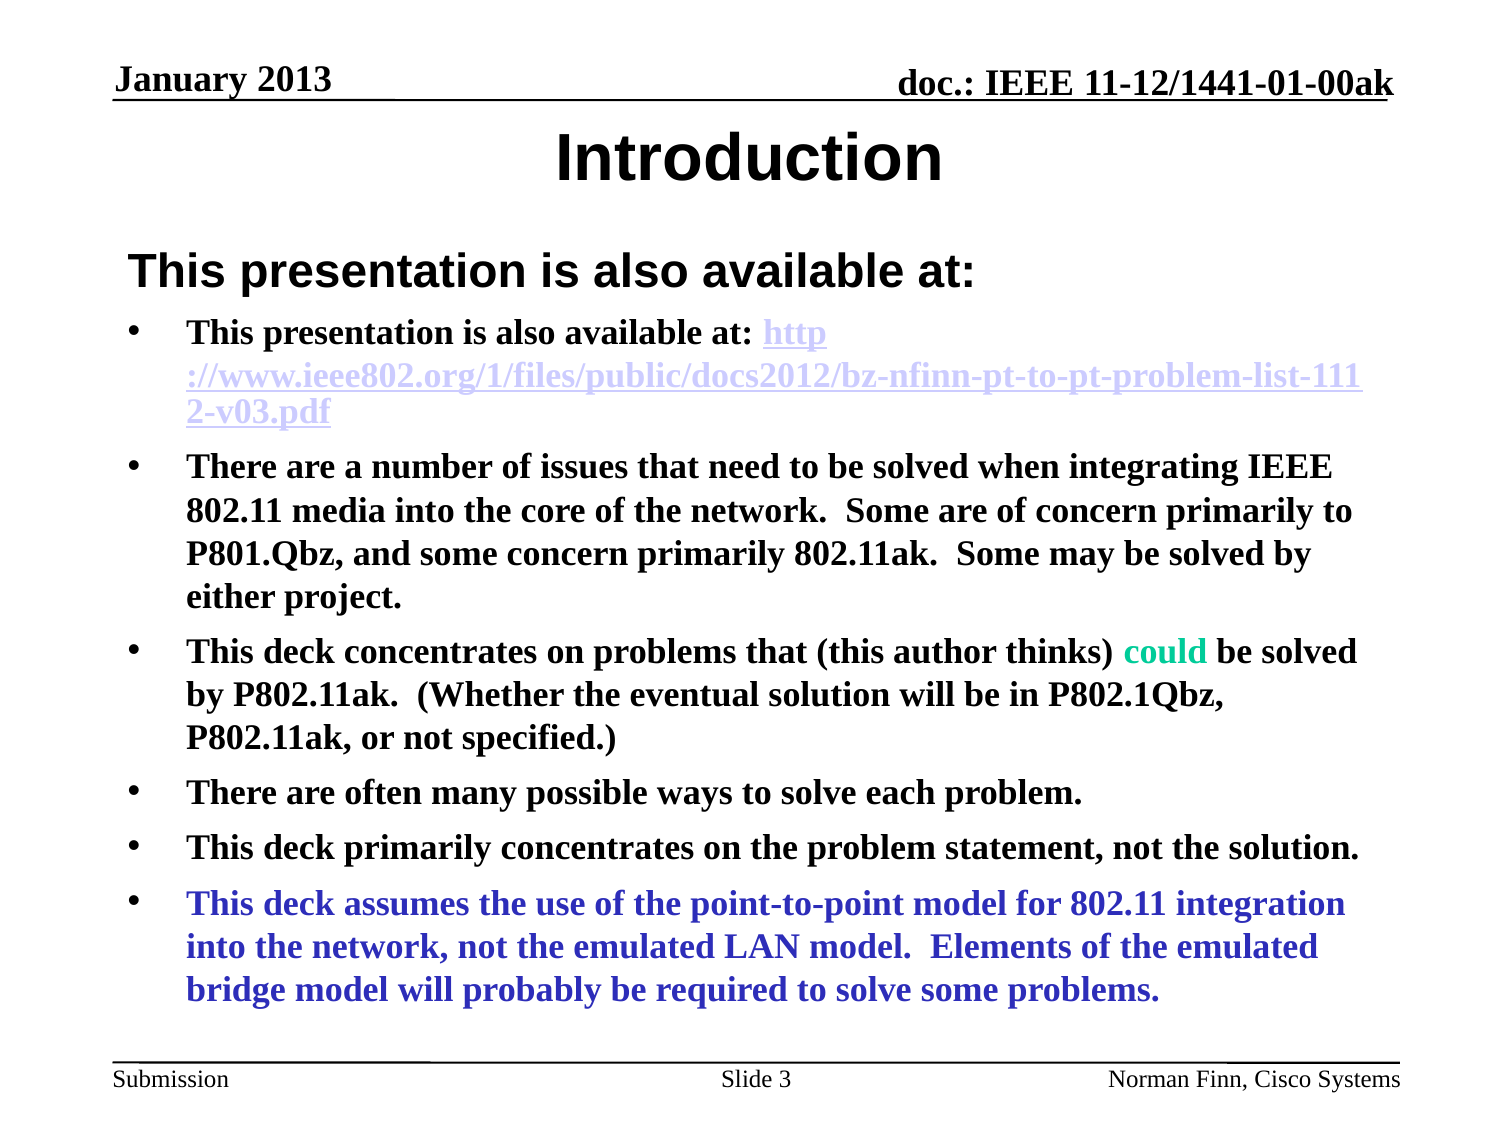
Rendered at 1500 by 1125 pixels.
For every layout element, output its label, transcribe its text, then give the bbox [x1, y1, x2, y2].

title Introduction [112, 66, 1388, 231]
list This presentation is also available at: This presentation is also available at: http://www.ieee802.org/1/files/public/docs2012/bz-nfinn-pt-to-pt-problem-list-1112-v03.pdf There are a number of issues that need to be solved when integrating IEEE 802.11 media into the core of the network. Some are of concern primarily to P801.Qbz, and some concern primarily 802.11ak. Some may be solved by either project. This deck concentrates on problems that (this author thinks) could be solved by P802.11ak. (Whether the eventual solution will be in P802.1Qbz, P802.11ak, or not specified.) There are often many possible ways to solve each problem. This deck primarily concentrates on the problem statement, not the solution. This deck assumes the use of the point-to-point model for 802.11 integration into the network, not the emulated LAN model. Elements of the emulated bridge model will probably be required to solve some problems. [112, 231, 1388, 1048]
footer Norman Finn, Cisco Systems [878, 1061, 1402, 1093]
slide_number Slide 3 [712, 1061, 800, 1123]
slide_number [114, 54, 423, 100]
